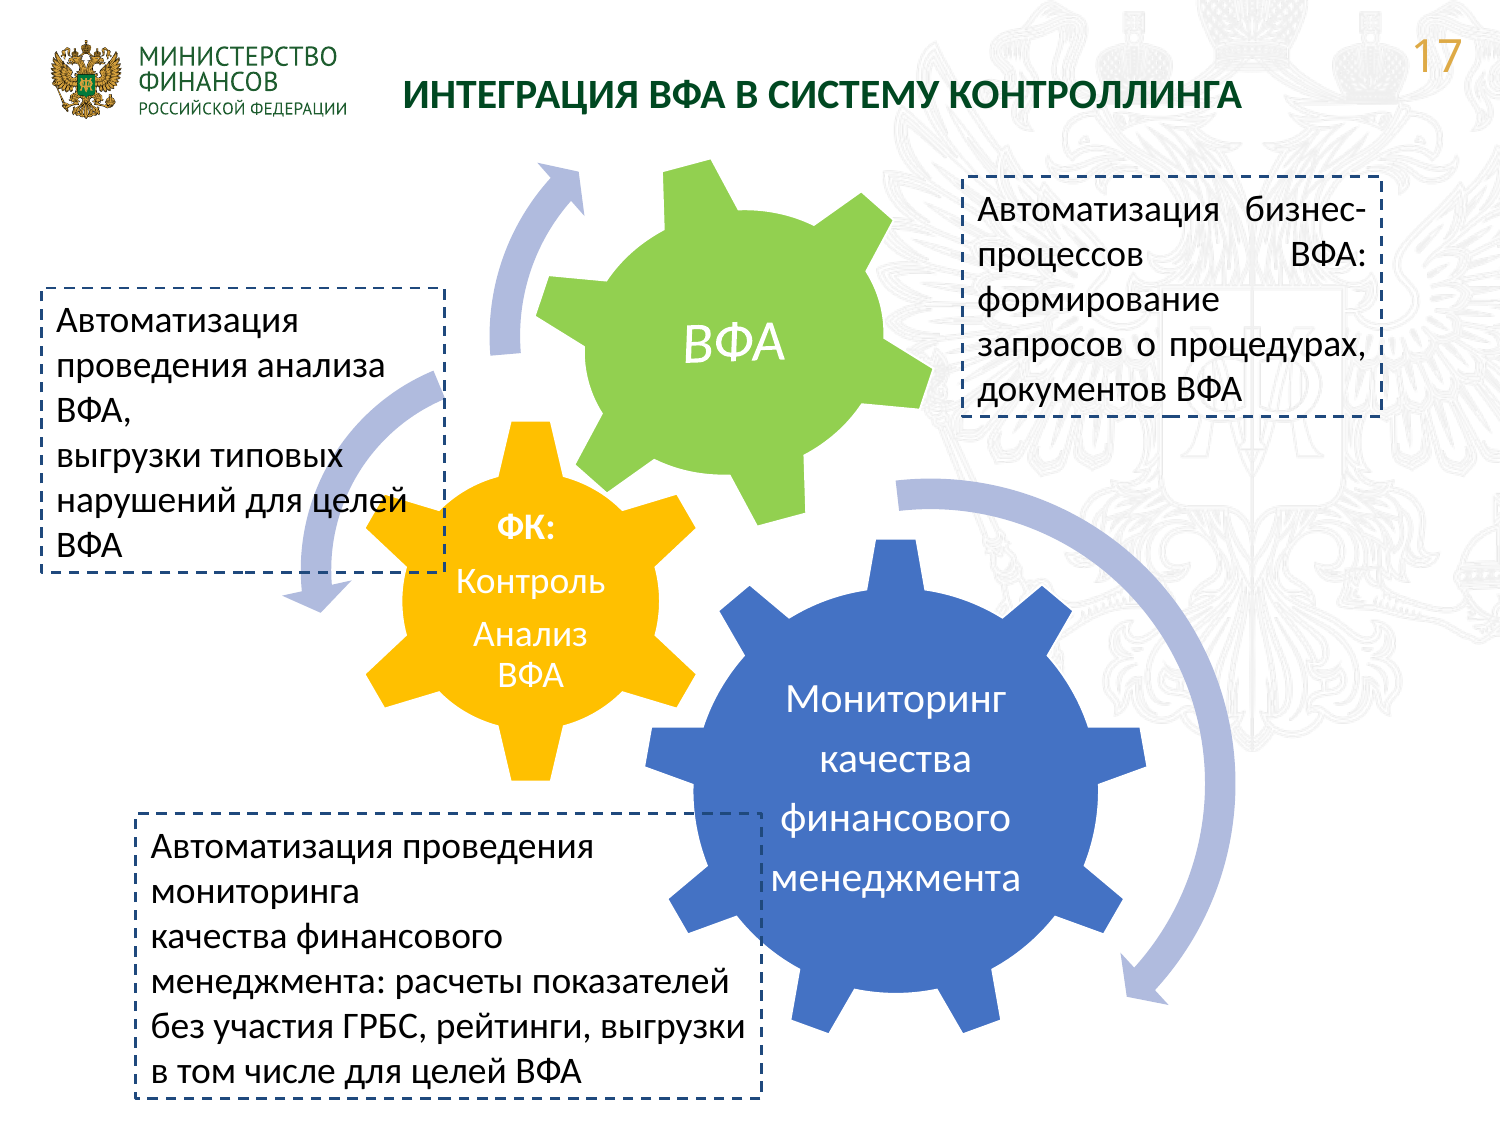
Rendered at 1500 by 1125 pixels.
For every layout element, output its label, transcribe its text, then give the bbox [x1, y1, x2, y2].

text_box Автоматизация проведения мониторинга качества финансового менеджмента: расчеты показателей без участия ГРБС, рейтинги, выгрузки в том числе для целей ВФА [135, 1046, 762, 1099]
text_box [0, 113, 1382, 1038]
text_box 17 [1128, 19, 1478, 79]
table_header ИНТЕГРАЦИЯ ВФА В СИСТЕМУ КОНТРОЛЛИНГА [112, 70, 1500, 129]
